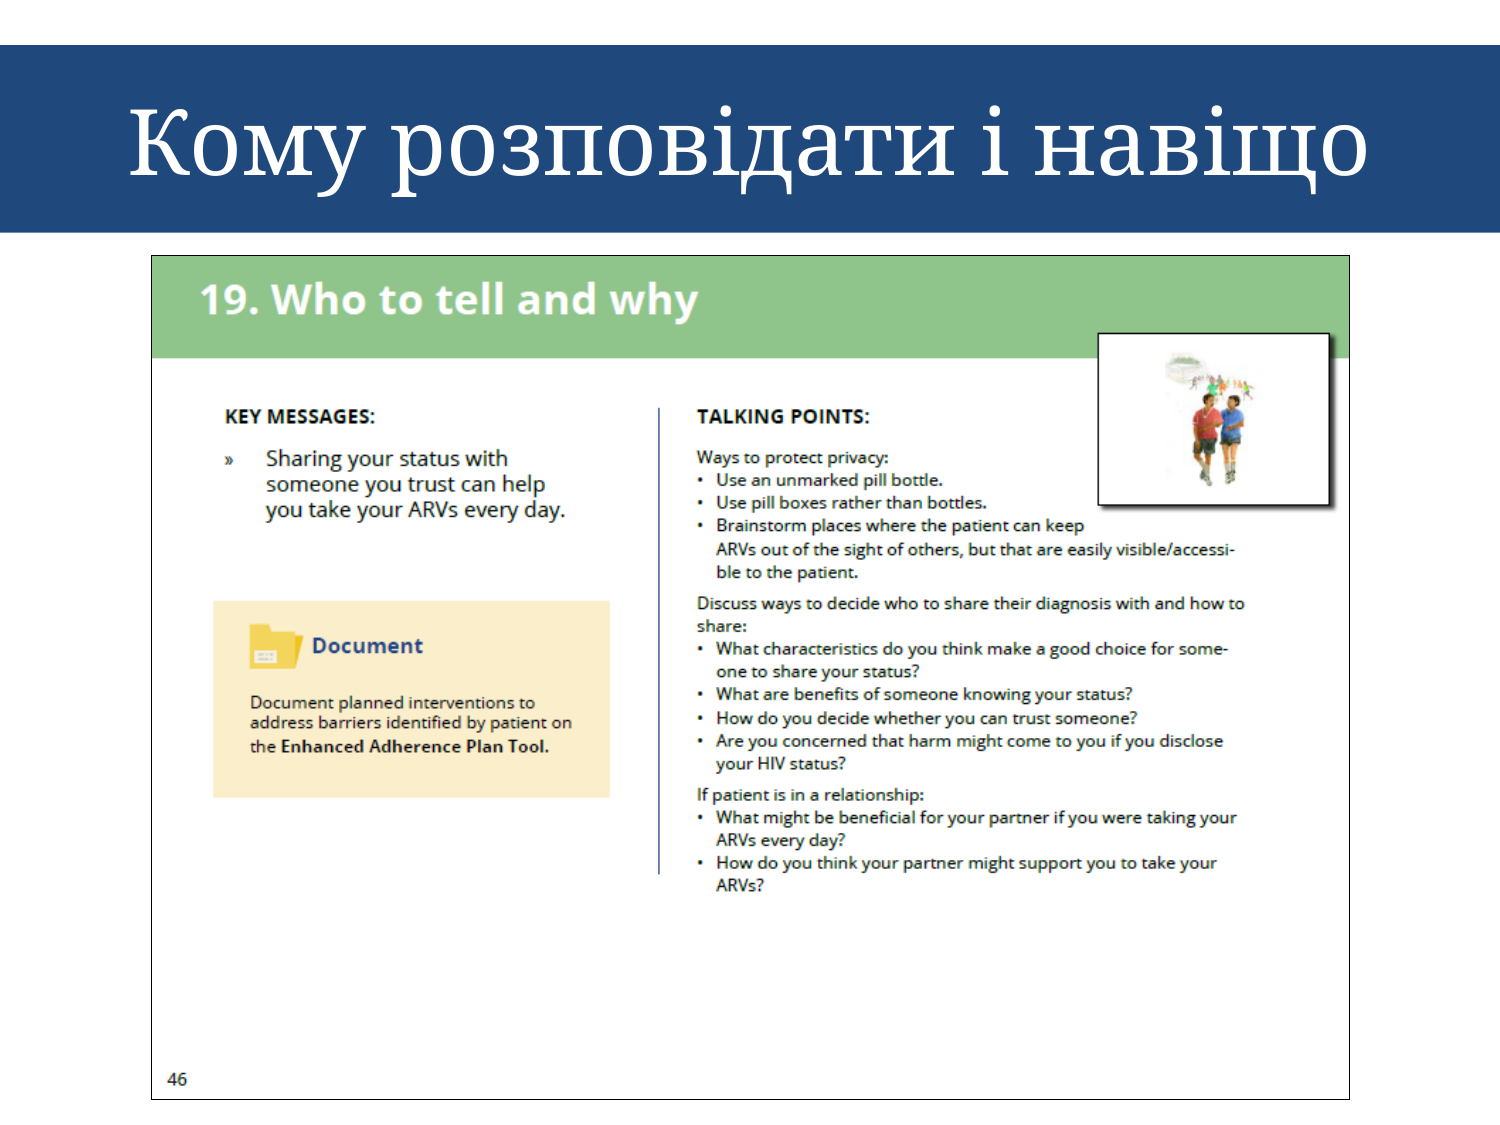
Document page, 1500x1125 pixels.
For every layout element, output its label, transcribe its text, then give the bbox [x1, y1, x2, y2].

title Кому розповідати і навіщо [0, 45, 1500, 233]
picture [151, 255, 1351, 1101]
